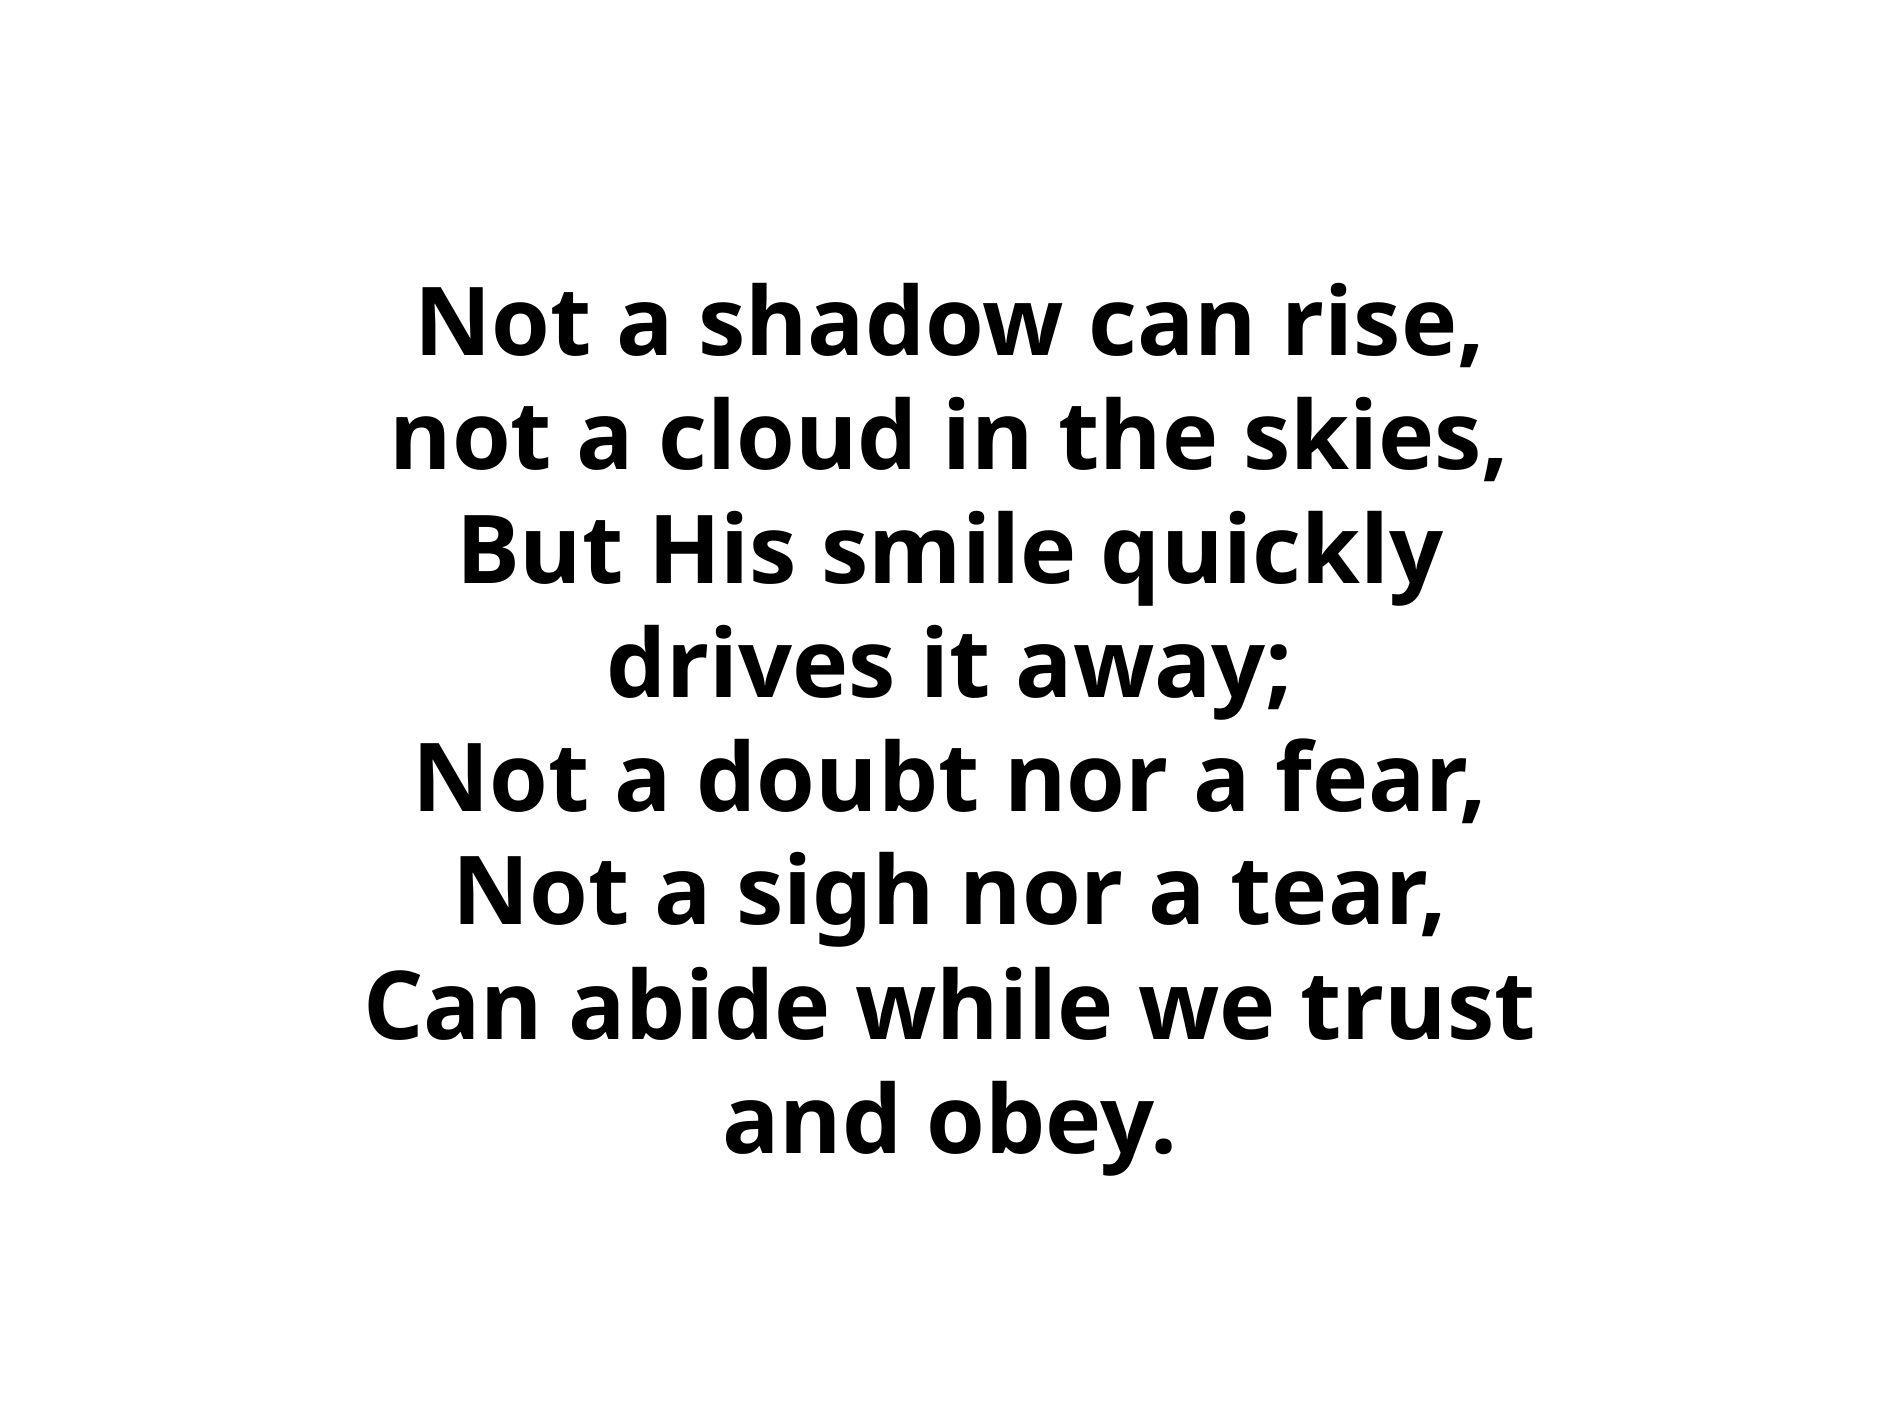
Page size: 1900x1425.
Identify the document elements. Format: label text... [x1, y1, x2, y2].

title Not a shadow can rise, not a cloud in the skies, But His smile quickly drives it away; Not a doubt nor a fear, Not a sigh nor a tear, Can abide while we trust and obey. [308, 220, 1592, 1212]
